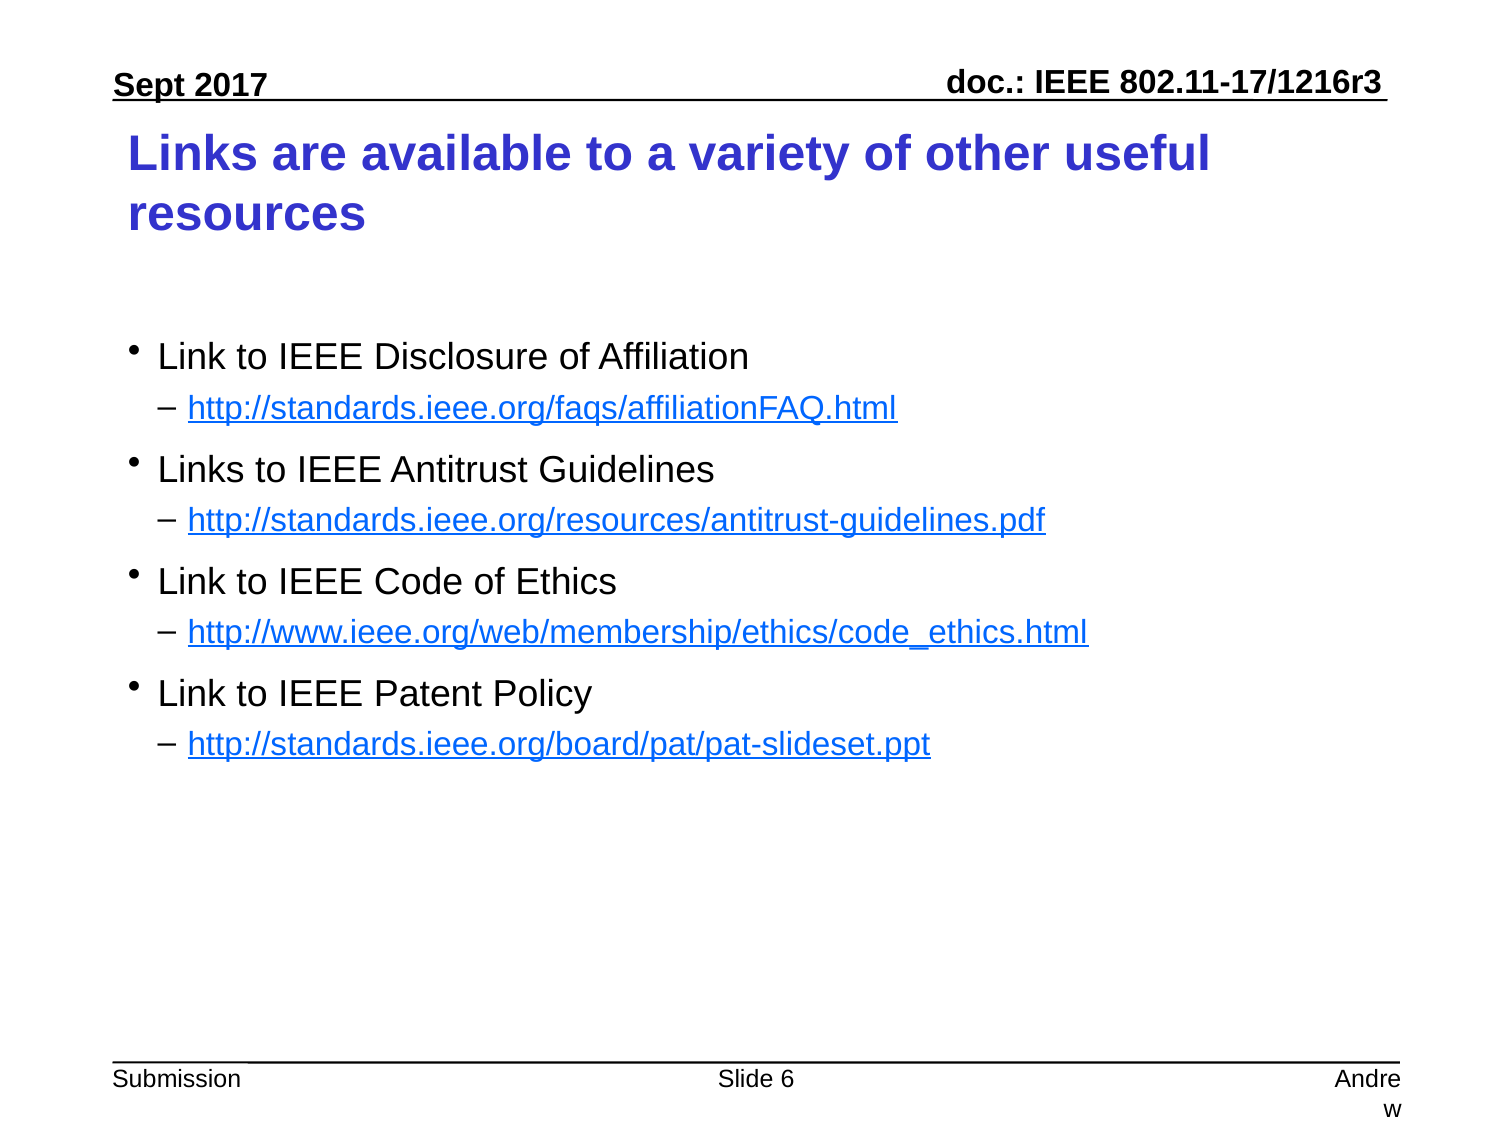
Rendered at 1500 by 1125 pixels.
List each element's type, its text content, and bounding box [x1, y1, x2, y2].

list Link to IEEE Disclosure of Affiliation http://standards.ieee.org/faqs/affiliationFAQ.html Links to IEEE Antitrust Guidelines http://standards.ieee.org/resources/antitrust-guidelines.pdf Link to IEEE Code of Ethics http://www.ieee.org/web/membership/ethics/code_ethics.html Link to IEEE Patent Policy http://standards.ieee.org/board/pat/pat-slideset.ppt [112, 324, 1388, 1000]
title Links are available to a variety of other useful resources [112, 112, 1388, 288]
footer Andrew Myles, Cisco [1320, 1061, 1402, 1093]
slide_number Slide 6 [709, 1061, 803, 1093]
